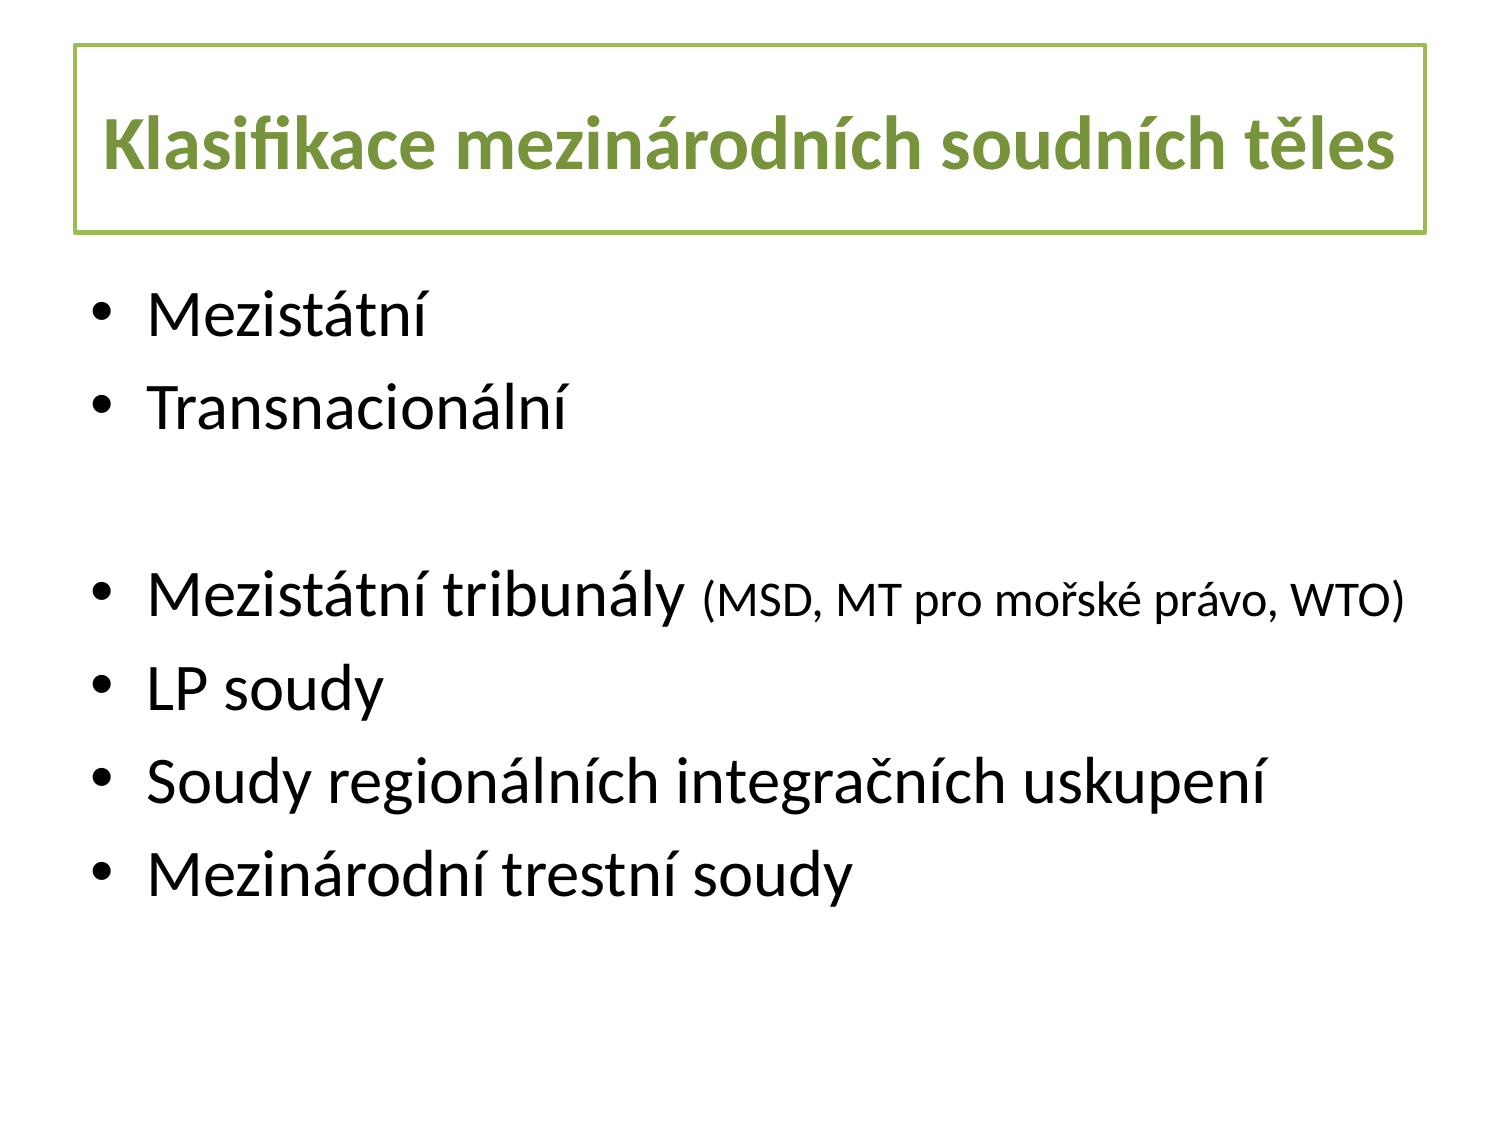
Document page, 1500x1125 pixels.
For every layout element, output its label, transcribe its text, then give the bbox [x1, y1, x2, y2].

list Mezistátní Transnacionální Mezistátní tribunály (MSD, MT pro mořské právo, WTO) LP soudy Soudy regionálních integračních uskupení Mezinárodní trestní soudy [75, 262, 1425, 1005]
title Klasifikace mezinárodních soudních těles [73, 43, 1427, 235]
